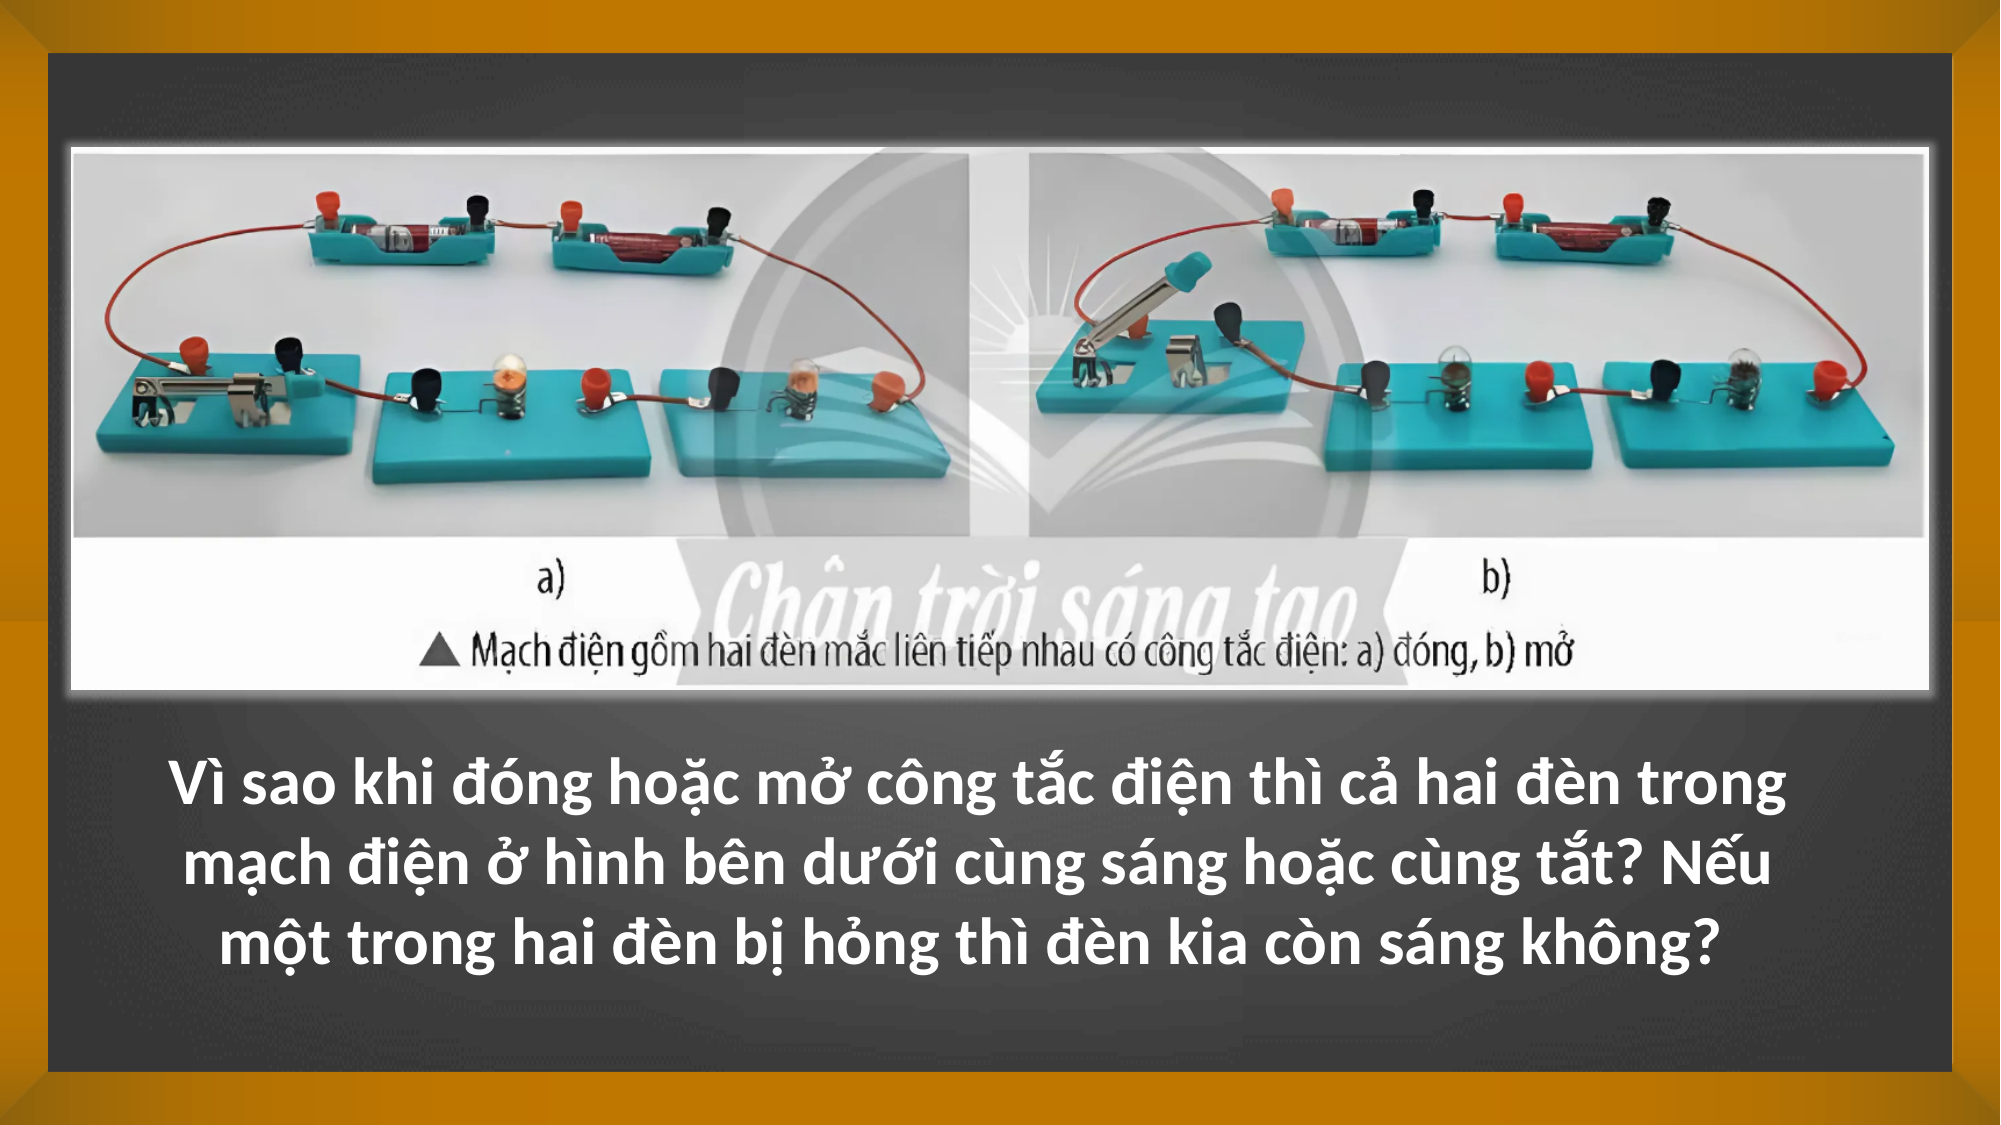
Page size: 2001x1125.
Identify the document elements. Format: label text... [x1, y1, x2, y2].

text_box Vì sao khi đóng hoặc mở công tắc điện thì cả hai đèn trong mạch điện ở hình bên dưới cùng sáng hoặc cùng tắt? Nếu một trong hai đèn bị hỏng thì đèn kia còn sáng không? [151, 730, 1807, 985]
picture [0, 0, 2000, 1125]
